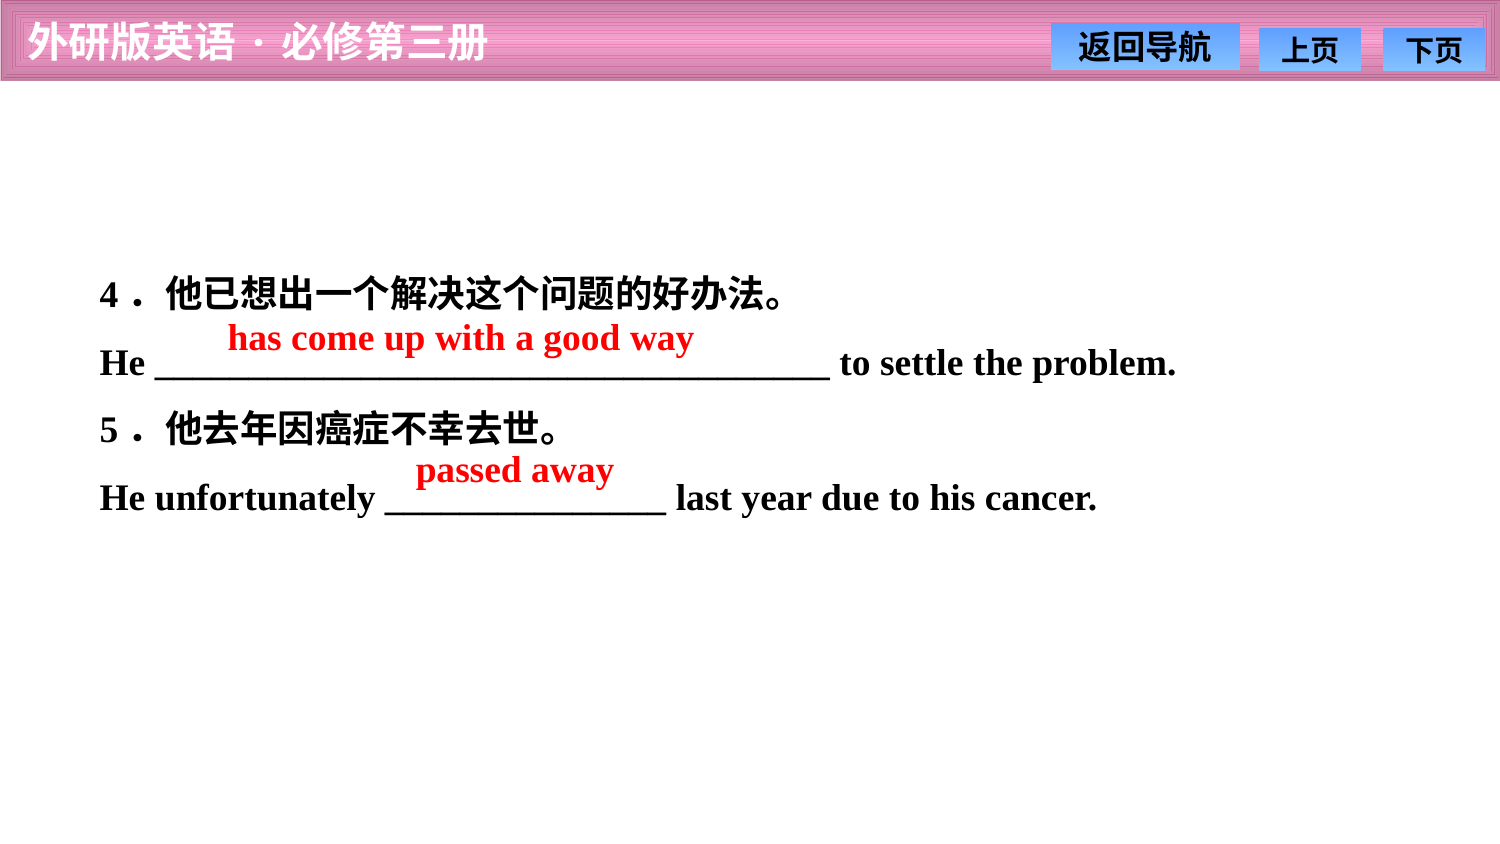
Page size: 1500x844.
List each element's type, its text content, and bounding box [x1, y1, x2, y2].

list 4．他已想出一个解决这个问题的好办法。 He ____________________________________ to settle the problem. 5．他去年因癌症不幸去世。 He unfortunately _______________ last year due to his cancer. [88, 241, 1406, 526]
text_box passed away [404, 439, 626, 496]
text_box has come up with a good way [216, 306, 753, 363]
